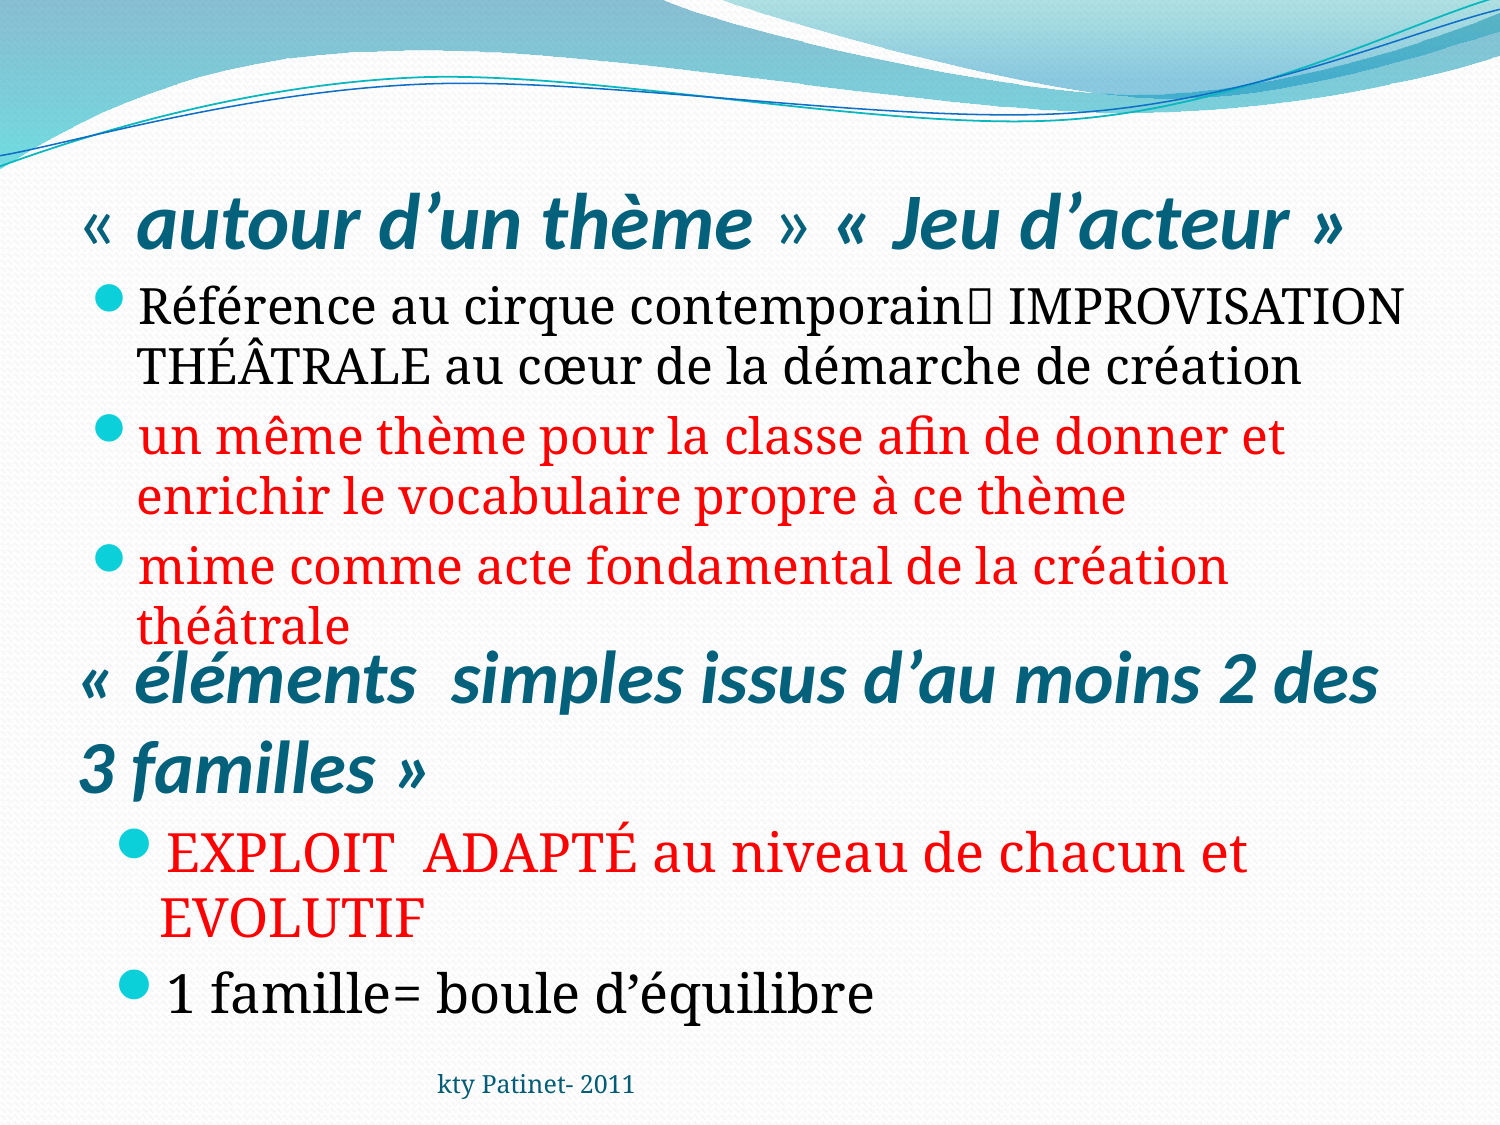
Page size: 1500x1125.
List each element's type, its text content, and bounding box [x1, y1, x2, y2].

text_box EXPLOIT ADAPTÉ au niveau de chacun et EVOLUTIF 1 famille= boule d’équilibre [100, 810, 1451, 1125]
footer kty Patinet- 2011 [437, 1042, 988, 1103]
list Référence au cirque contemporain IMPROVISATION THÉÂTRALE au cœur de la démarche de création un même thème pour la classe afin de donner et enrichir le vocabulaire propre à ce thème mime comme acte fondamental de la création théâtrale [76, 267, 1427, 621]
title « autour d’un thème » « Jeu d’acteur » [76, 78, 1427, 266]
text_box « éléments simples issus d’au moins 2 des 3 familles » [76, 621, 1427, 809]
